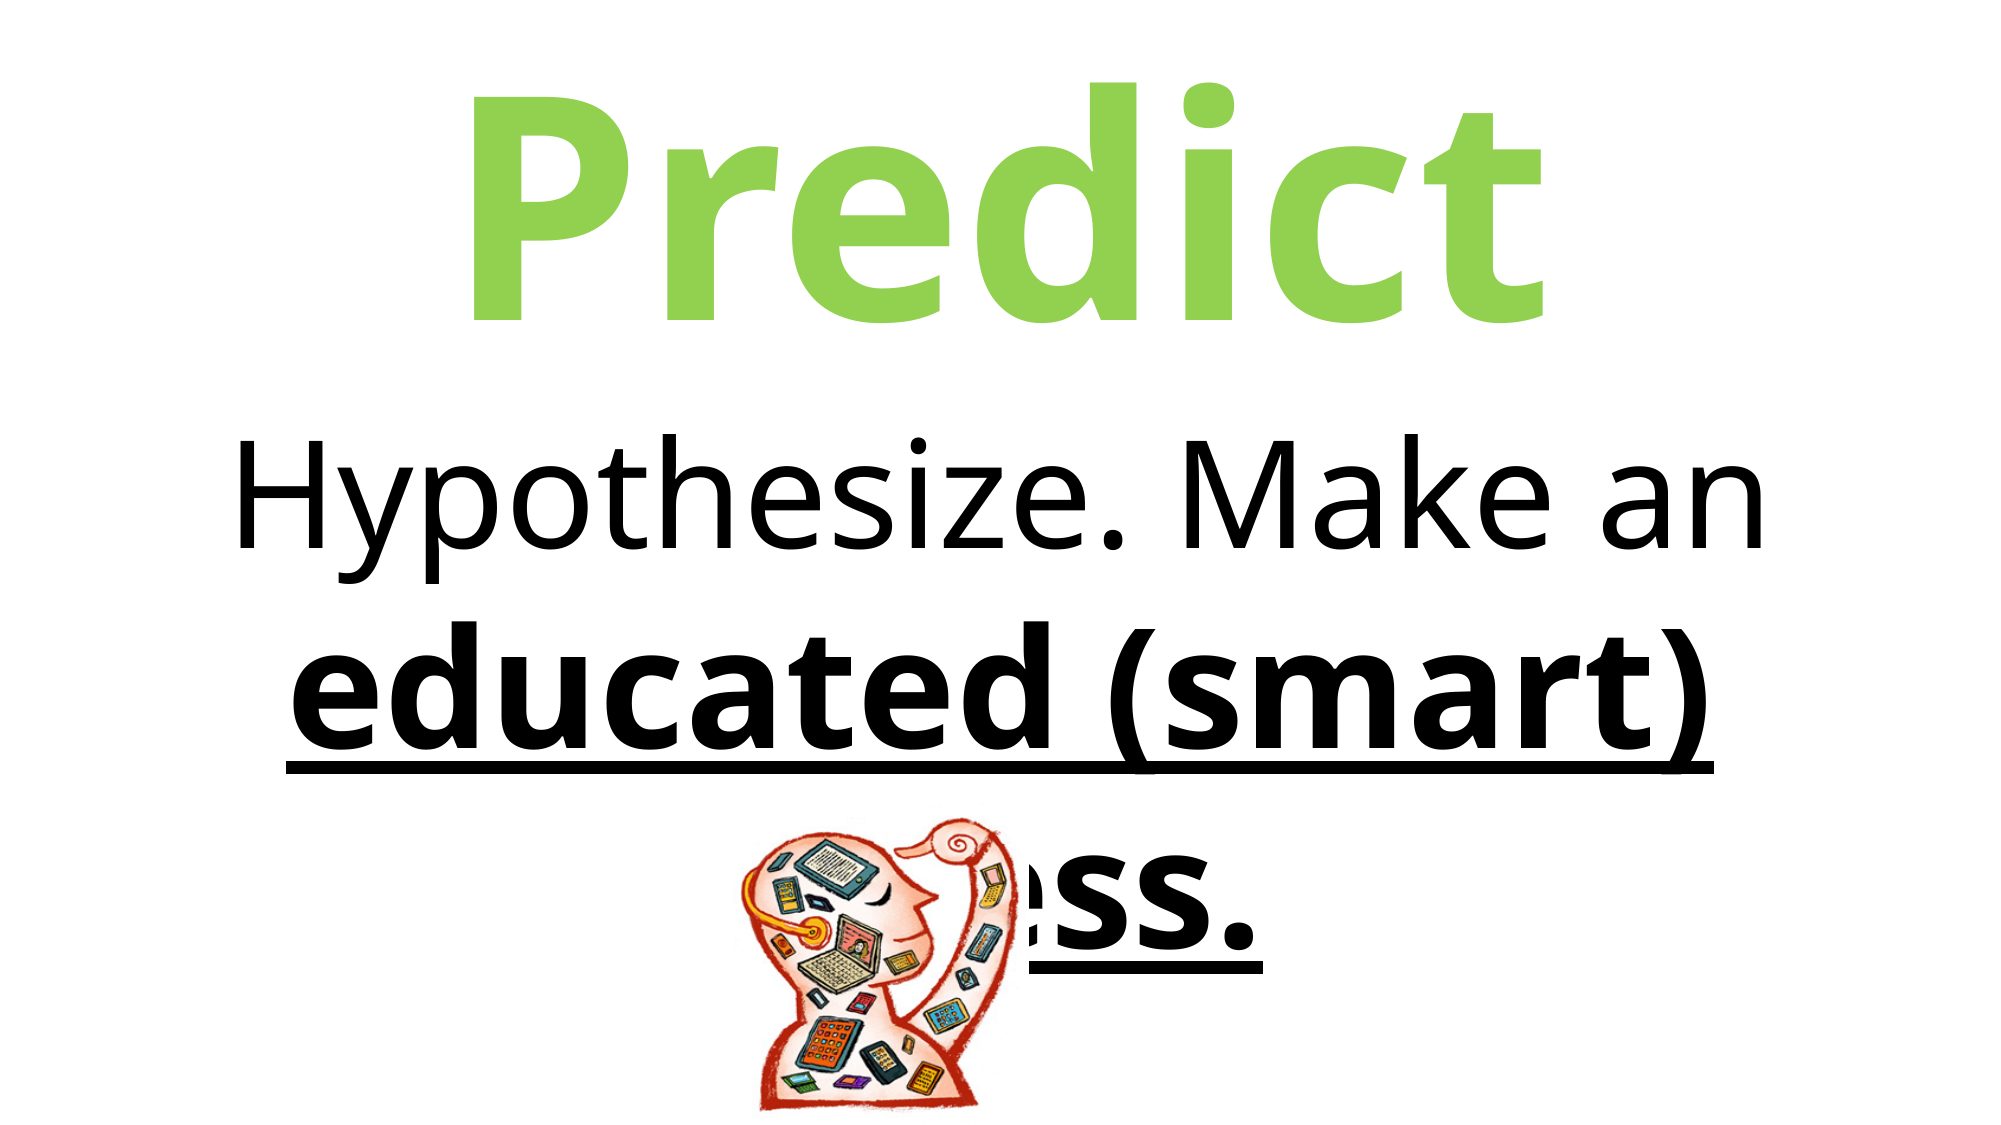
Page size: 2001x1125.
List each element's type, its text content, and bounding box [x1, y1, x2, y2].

picture [733, 800, 1029, 1125]
text_box Predict [0, 0, 2000, 374]
text_box Hypothesize. Make an educated (smart) guess. [0, 374, 2000, 990]
